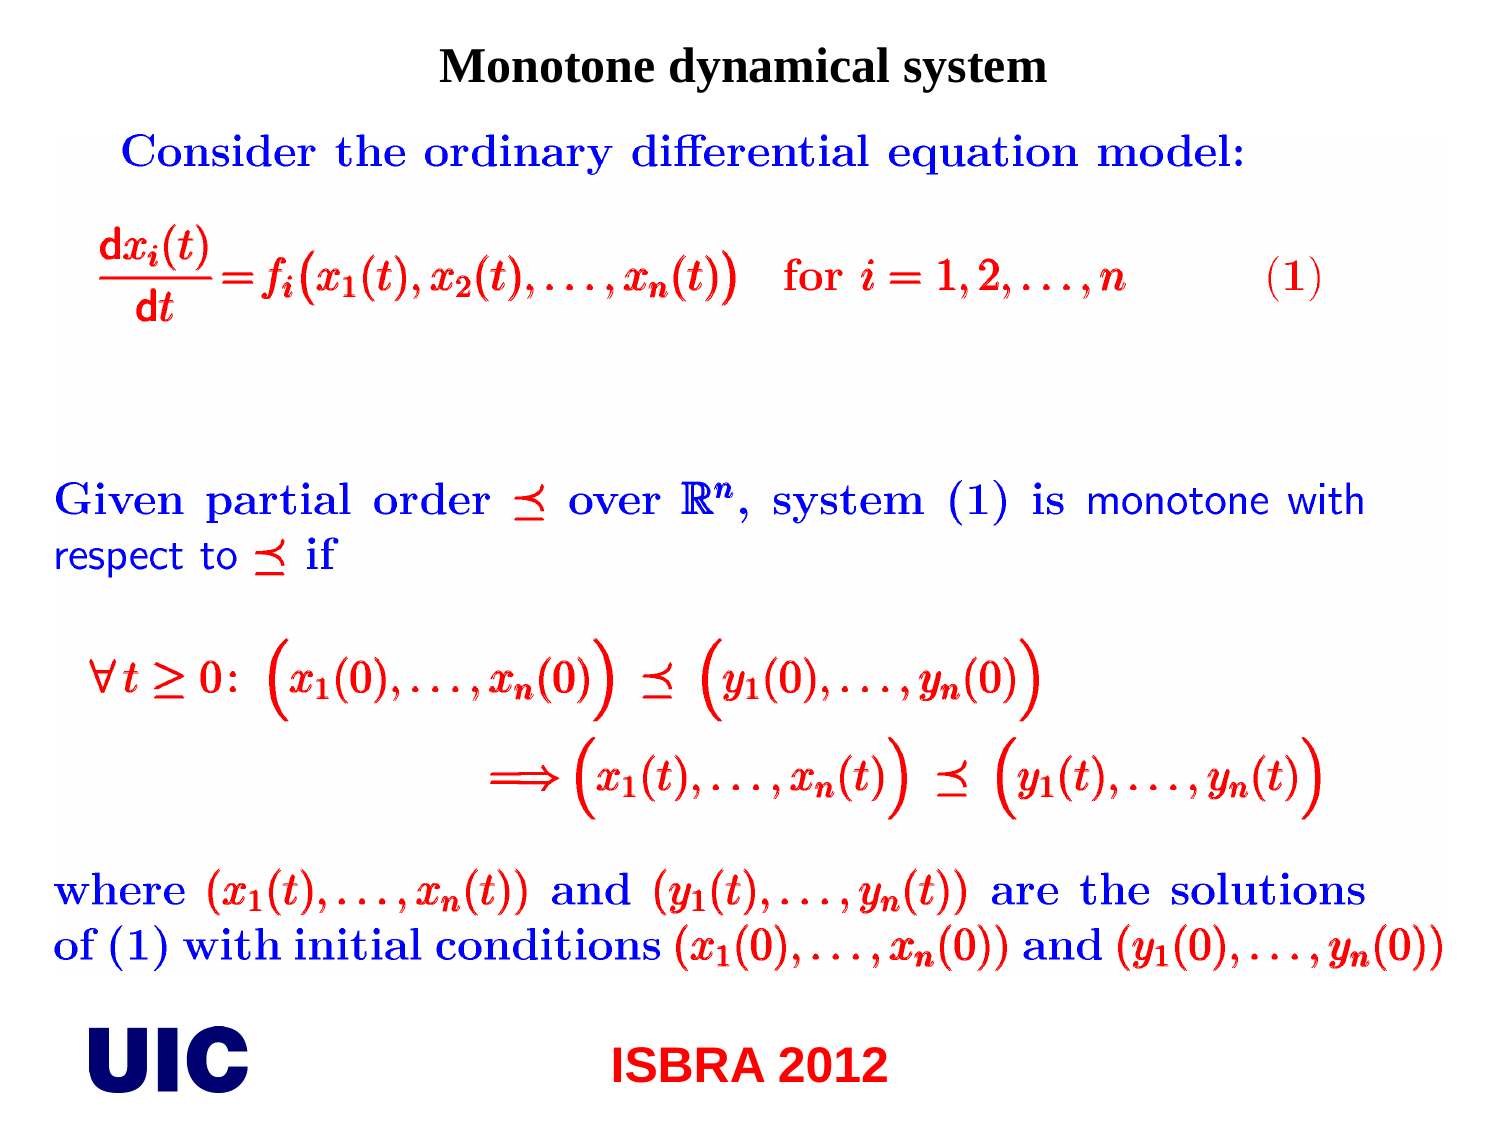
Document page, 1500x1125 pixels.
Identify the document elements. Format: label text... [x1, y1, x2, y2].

list Monotone dynamical system [24, 24, 1463, 107]
picture [89, 1026, 248, 1093]
picture [53, 132, 1444, 973]
footer ISBRA 2012 [512, 1024, 988, 1103]
